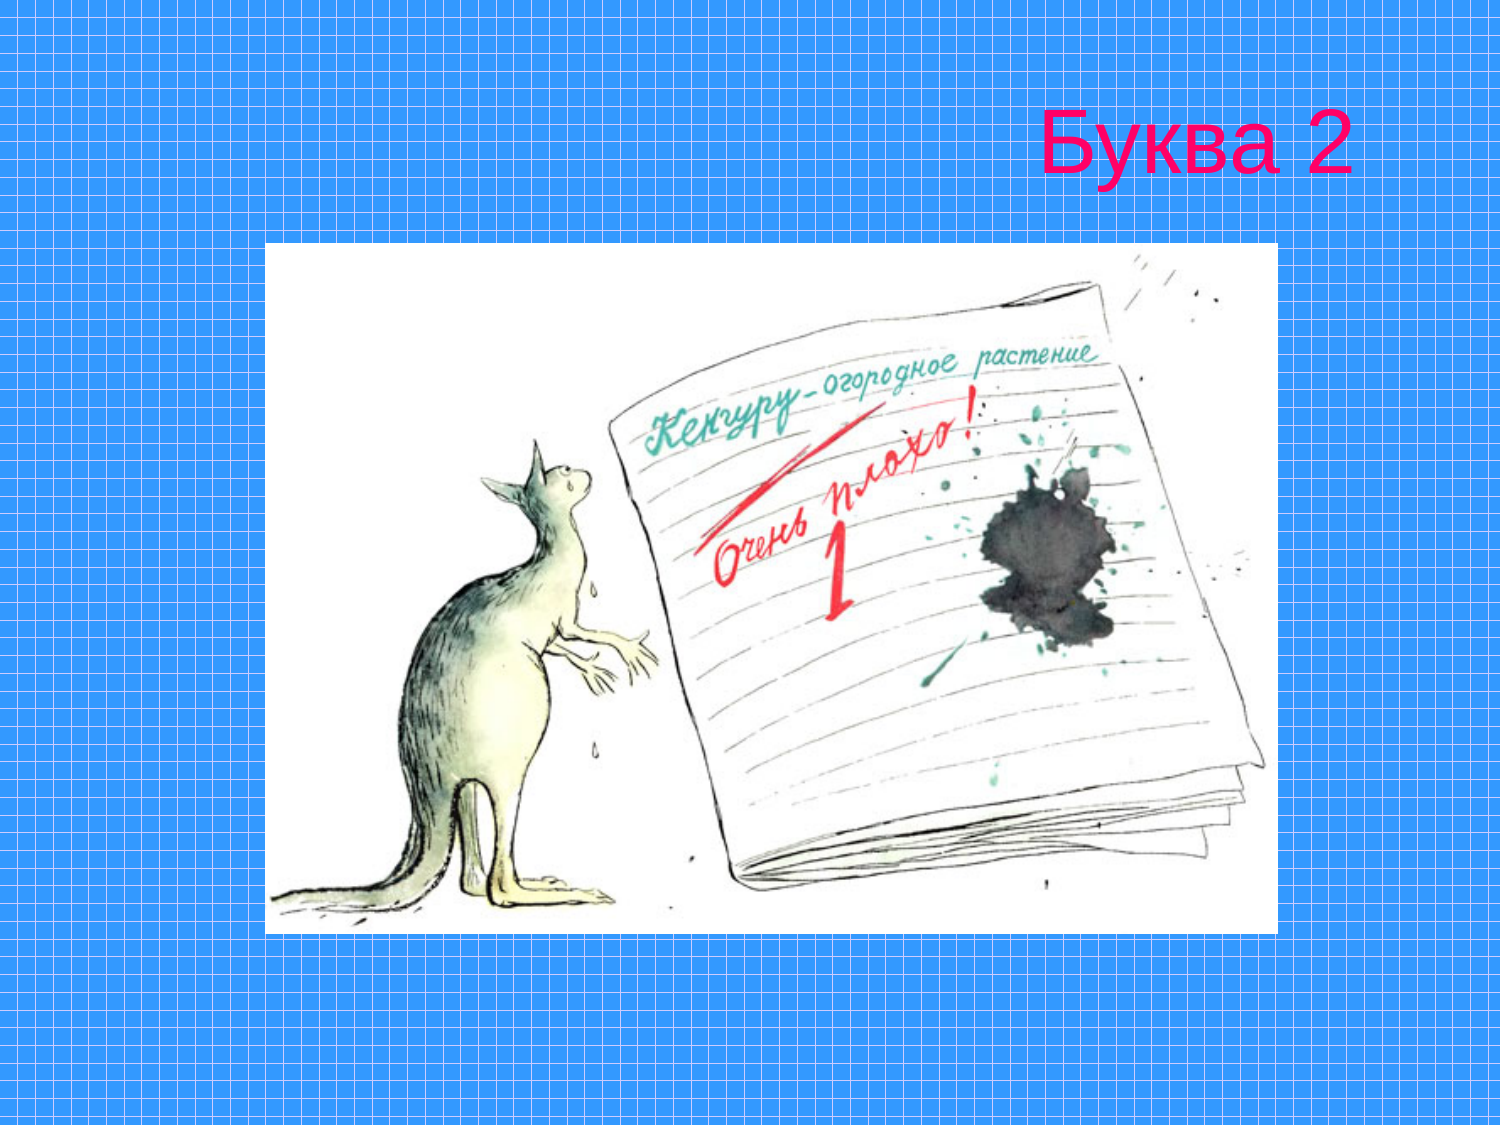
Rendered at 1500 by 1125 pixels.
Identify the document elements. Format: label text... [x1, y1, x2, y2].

title Буква 2 [894, 42, 1500, 231]
picture [265, 243, 1279, 934]
